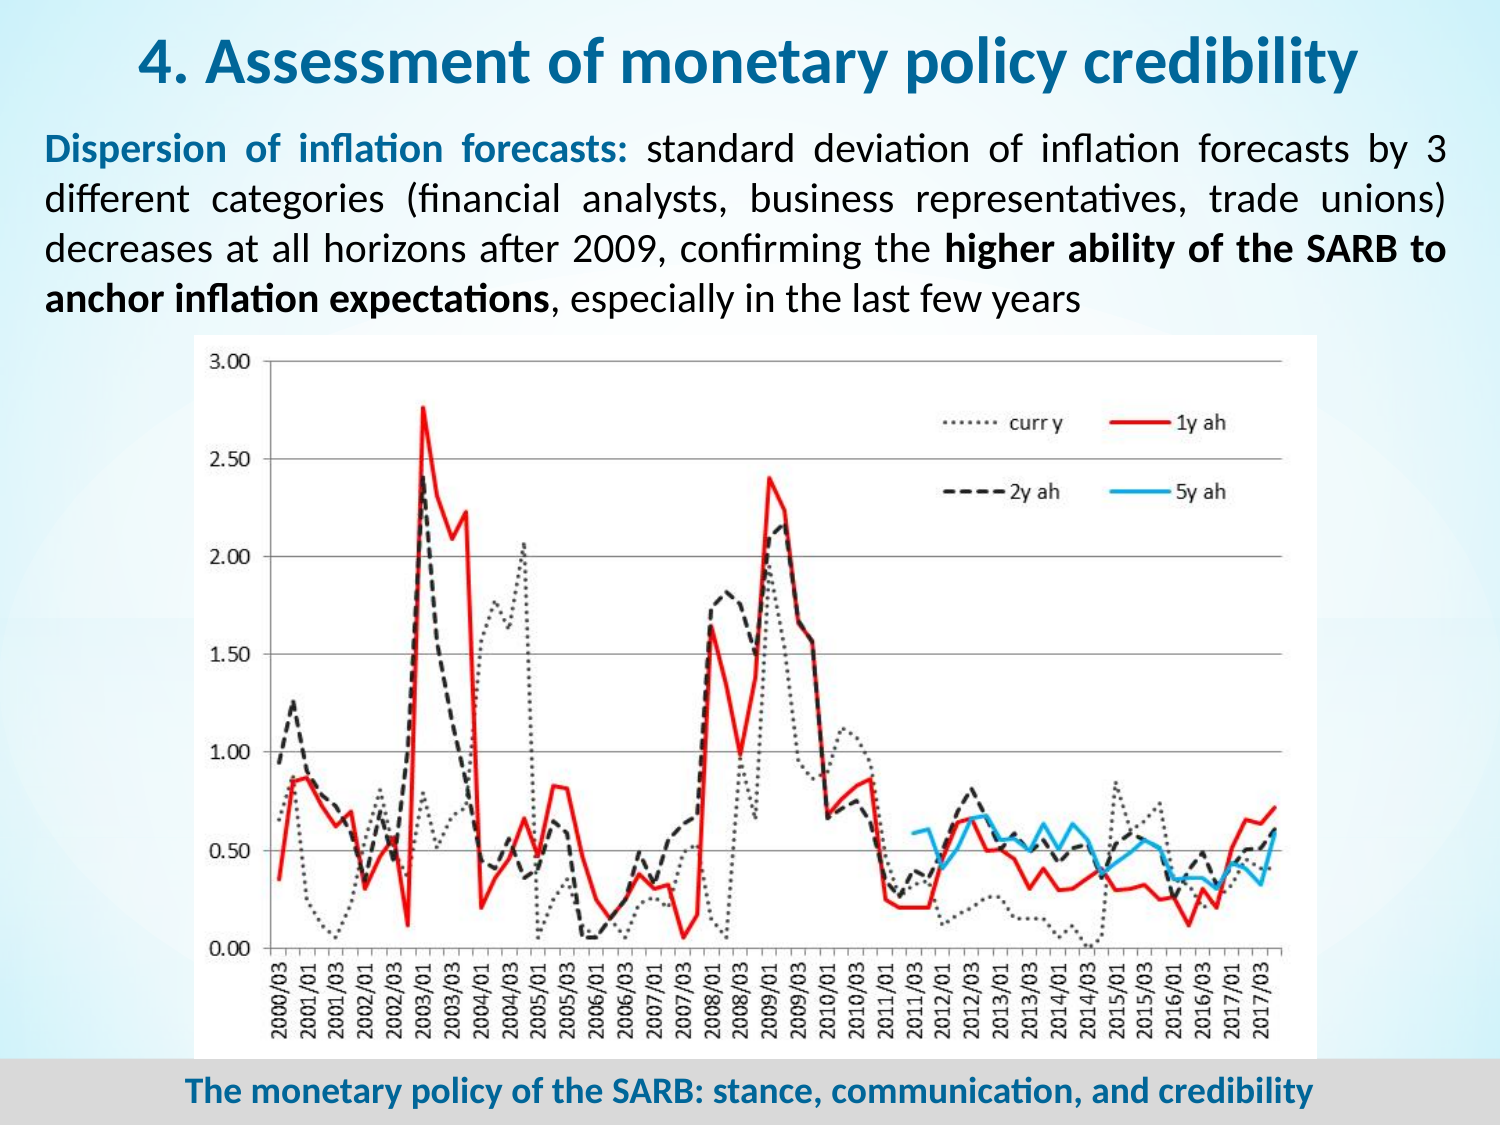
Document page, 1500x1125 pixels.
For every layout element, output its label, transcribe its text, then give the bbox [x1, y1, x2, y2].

picture [193, 335, 1318, 1059]
text_box 4. Assessment of monetary policy credibility [0, 23, 1500, 90]
text_box The monetary policy of the SARB: stance, communication, and credibility [0, 1058, 1500, 1125]
text_box Dispersion of inflation forecasts: standard deviation of inflation forecasts by 3 different categories (financial analysts, business representatives, trade unions) decreases at all horizons after 2009, confirming the higher ability of the SARB to anchor inflation expectations, especially in the last few years [29, 113, 1463, 303]
